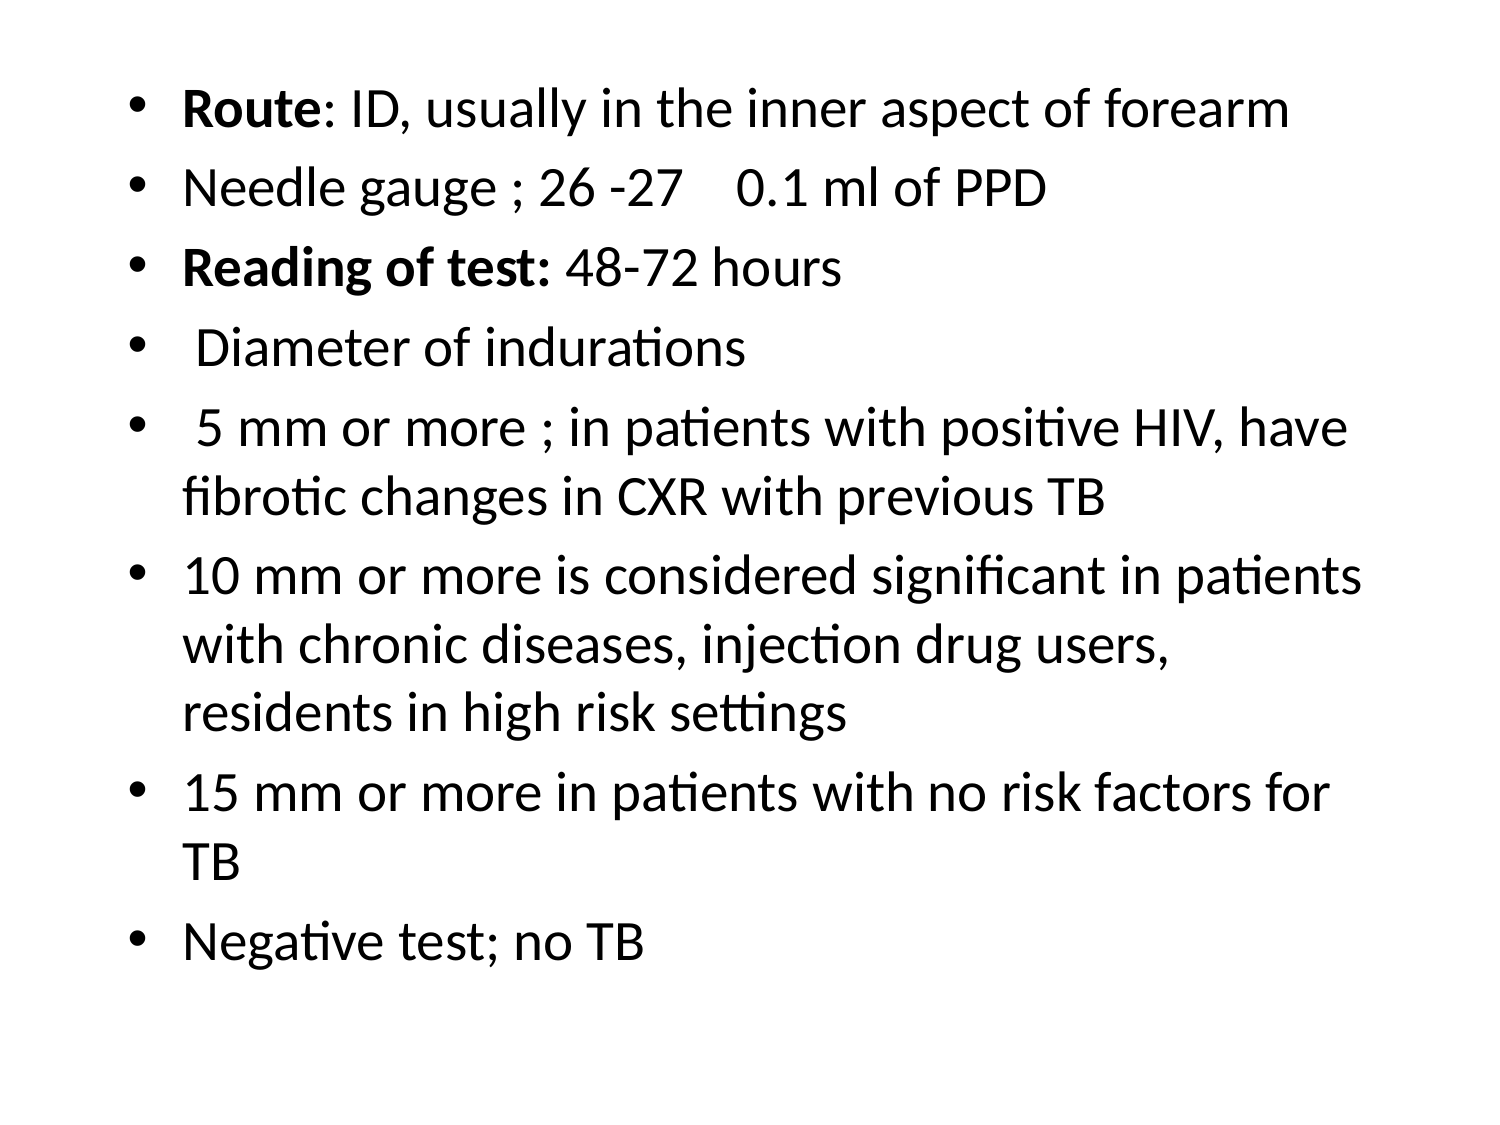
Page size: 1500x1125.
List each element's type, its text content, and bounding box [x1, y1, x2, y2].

list Route: ID, usually in the inner aspect of forearm Needle gauge ; 26 -27 0.1 ml of PPD Reading of test: 48-72 hours Diameter of indurations 5 mm or more ; in patients with positive HIV, have fibrotic changes in CXR with previous TB 10 mm or more is considered significant in patients with chronic diseases, injection drug users, residents in high risk settings 15 mm or more in patients with no risk factors for TB Negative test; no TB [112, 62, 1388, 988]
